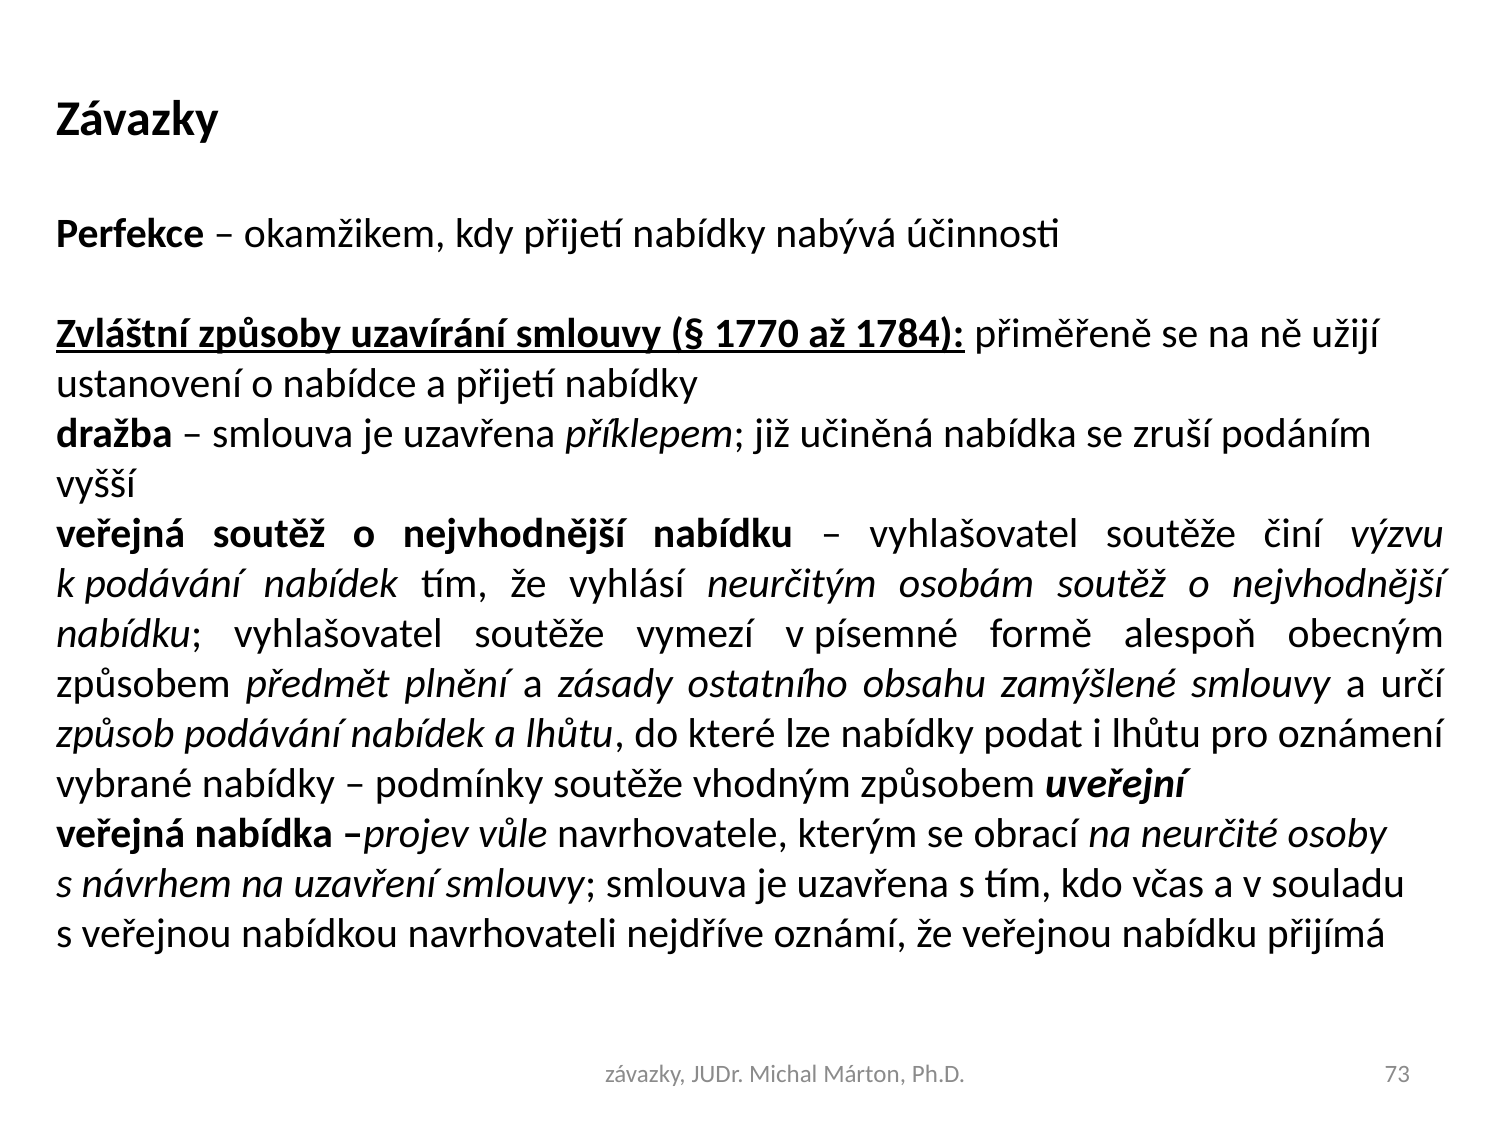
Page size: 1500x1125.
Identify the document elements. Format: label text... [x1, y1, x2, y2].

text_box Závazky Perfekce – okamžikem, kdy přijetí nabídky nabývá účinnosti Zvláštní způsoby uzavírání smlouvy (§ 1770 až 1784): přiměřeně se na ně užijí ustanovení o nabídce a přijetí nabídky dražba – smlouva je uzavřena příklepem; již učiněná nabídka se zruší podáním vyšší veřejná soutěž o nejvhodnější nabídku – vyhlašovatel soutěže činí výzvu k podávání nabídek tím, že vyhlásí neurčitým osobám soutěž o nejvhodnější nabídku; vyhlašovatel soutěže vymezí v písemné formě alespoň obecným způsobem předmět plnění a zásady ostatního obsahu zamýšlené smlouvy a určí způsob podávání nabídek a lhůtu, do které lze nabídky podat i lhůtu pro oznámení vybrané nabídky – podmínky soutěže vhodným způsobem uveřejní veřejná nabídka –projev vůle navrhovatele, kterým se obrací na neurčité osoby s návrhem na uzavření smlouvy; smlouva je uzavřena s tím, kdo včas a v souladu s veřejnou nabídkou navrhovateli nejdříve oznámí, že veřejnou nabídku přijímá [41, 78, 1459, 1125]
